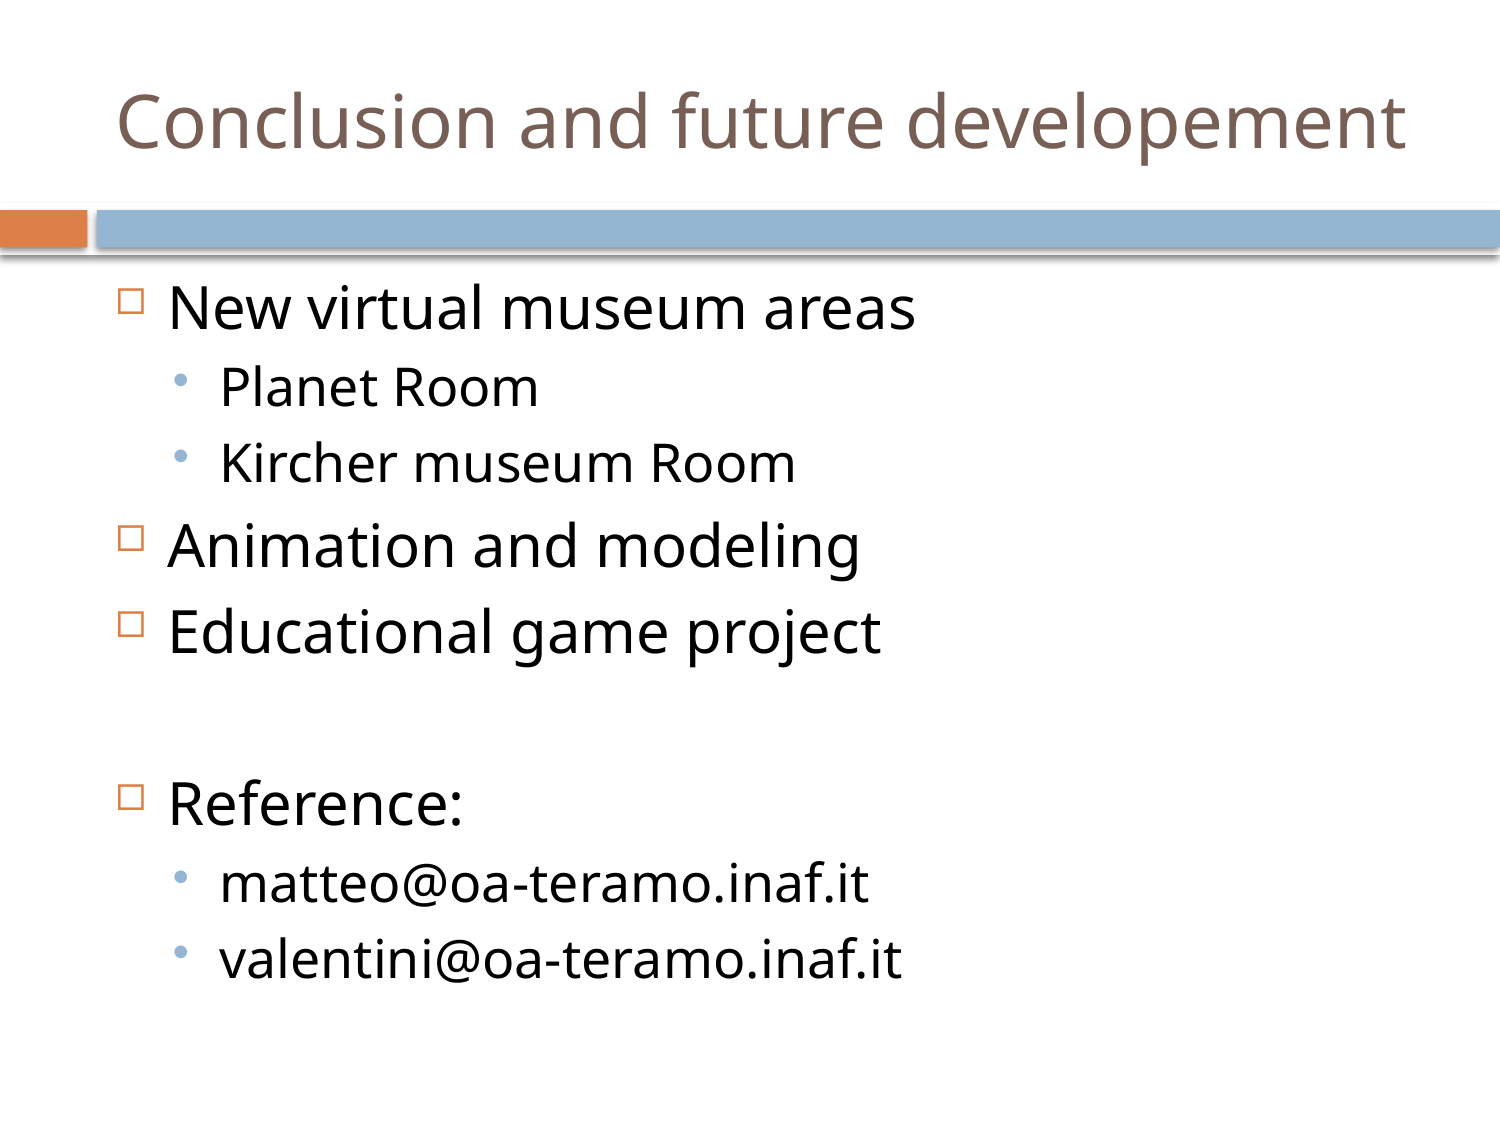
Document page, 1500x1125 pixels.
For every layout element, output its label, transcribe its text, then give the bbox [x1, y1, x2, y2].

title Conclusion and future developement [100, 37, 1438, 200]
list New virtual museum areas Planet Room Kircher museum Room Animation and modeling Educational game project Reference: matteo@oa-teramo.inaf.it valentini@oa-teramo.inaf.it [100, 262, 1438, 1000]
